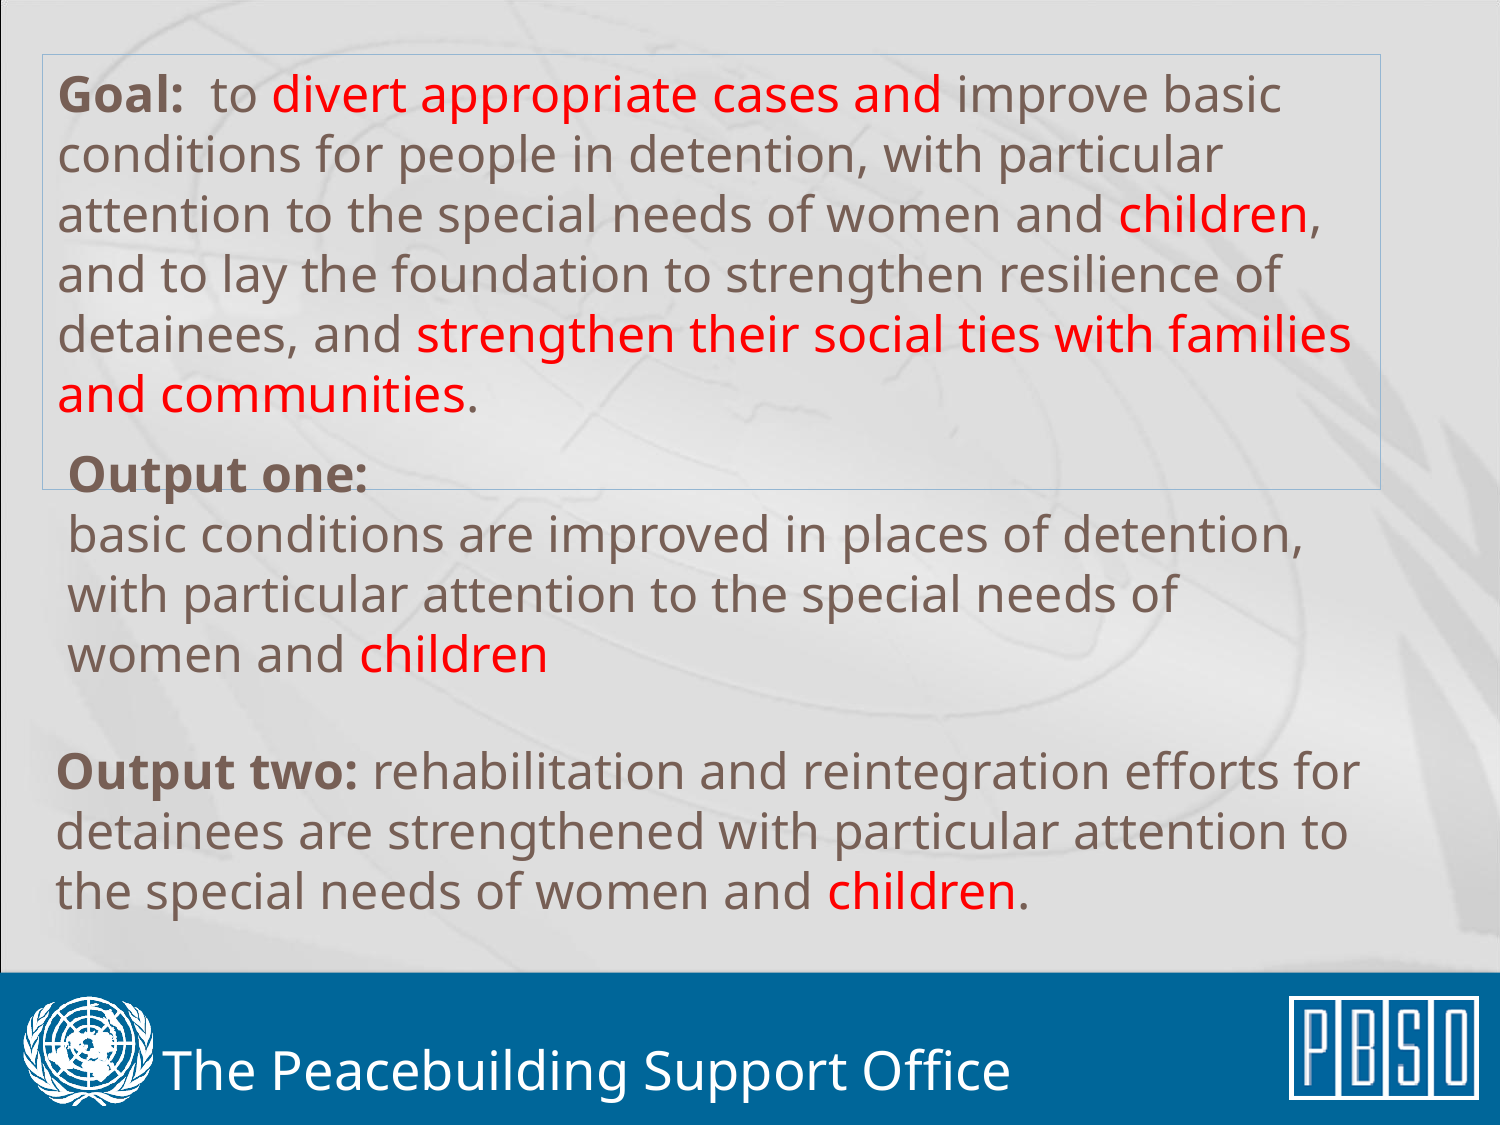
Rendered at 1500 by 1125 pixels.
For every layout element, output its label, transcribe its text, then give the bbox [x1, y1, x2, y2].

picture [139, 1040, 147, 1062]
picture [53, 1093, 124, 1103]
subtitle The Peacebuilding Support Office [147, 1012, 1261, 1125]
text_box Output one: basic conditions are improved in places of detention, with particular attention to the special needs of women and children [53, 434, 1369, 690]
picture [125, 1060, 131, 1070]
picture [125, 1017, 131, 1027]
text_box Goal: to divert appropriate cases and improve basic conditions for people in detention, with particular attention to the special needs of women and children, and to lay the foundation to strengthen resilience of detainees, and strengthen their social ties with families and communities. [42, 54, 1381, 490]
picture [110, 1077, 118, 1083]
picture [25, 1056, 42, 1076]
picture [45, 1018, 52, 1033]
text_box Output two: rehabilitation and reintegration efforts for detainees are strengthened with particular attention to the special needs of women and children. [41, 731, 1447, 927]
picture [1290, 997, 1478, 1099]
picture [0, 0, 1500, 972]
picture [40, 1004, 51, 1017]
picture [136, 1057, 147, 1076]
picture [97, 1099, 105, 1105]
picture [117, 1051, 124, 1065]
picture [74, 1099, 81, 1105]
picture [24, 1040, 38, 1061]
picture [45, 1081, 71, 1096]
picture [44, 997, 135, 1089]
text_box [53, 133, 1400, 731]
picture [32, 1070, 55, 1089]
picture [108, 1068, 145, 1096]
picture [28, 1012, 47, 1045]
picture [126, 1004, 147, 1042]
